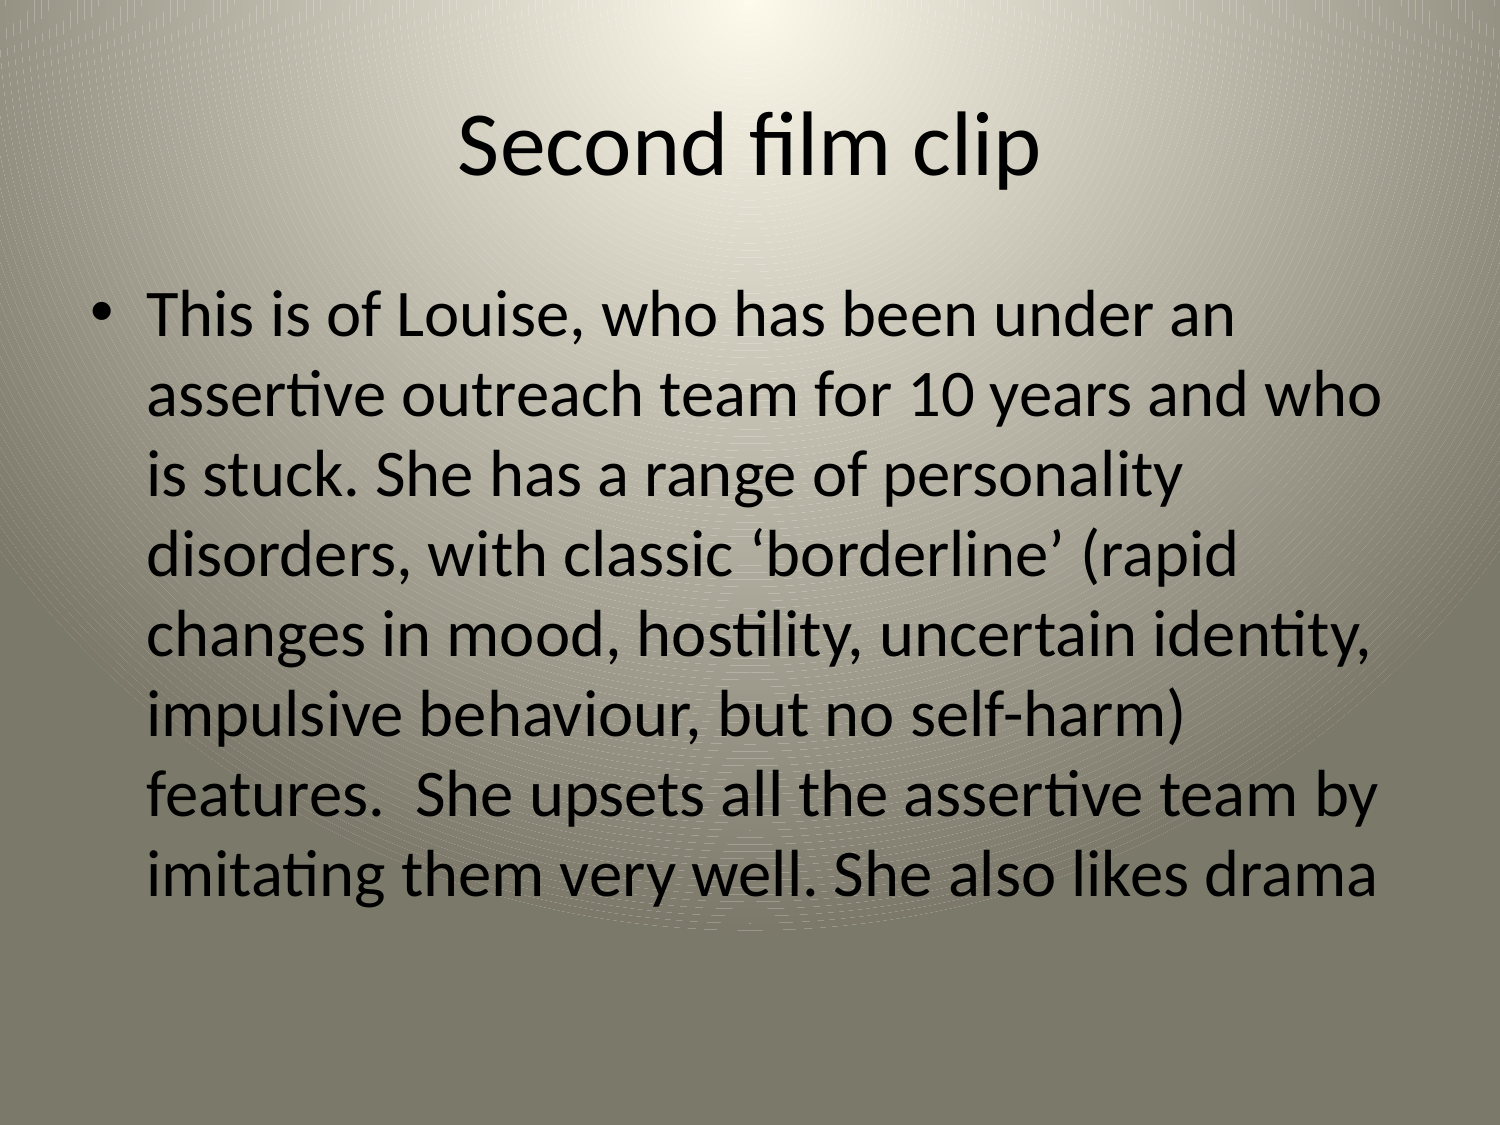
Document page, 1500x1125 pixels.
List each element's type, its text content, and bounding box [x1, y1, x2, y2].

list This is of Louise, who has been under an assertive outreach team for 10 years and who is stuck. She has a range of personality disorders, with classic ‘borderline’ (rapid changes in mood, hostility, uncertain identity, impulsive behaviour, but no self-harm) features. She upsets all the assertive team by imitating them very well. She also likes drama [75, 262, 1425, 1005]
title Second film clip [75, 45, 1425, 233]
